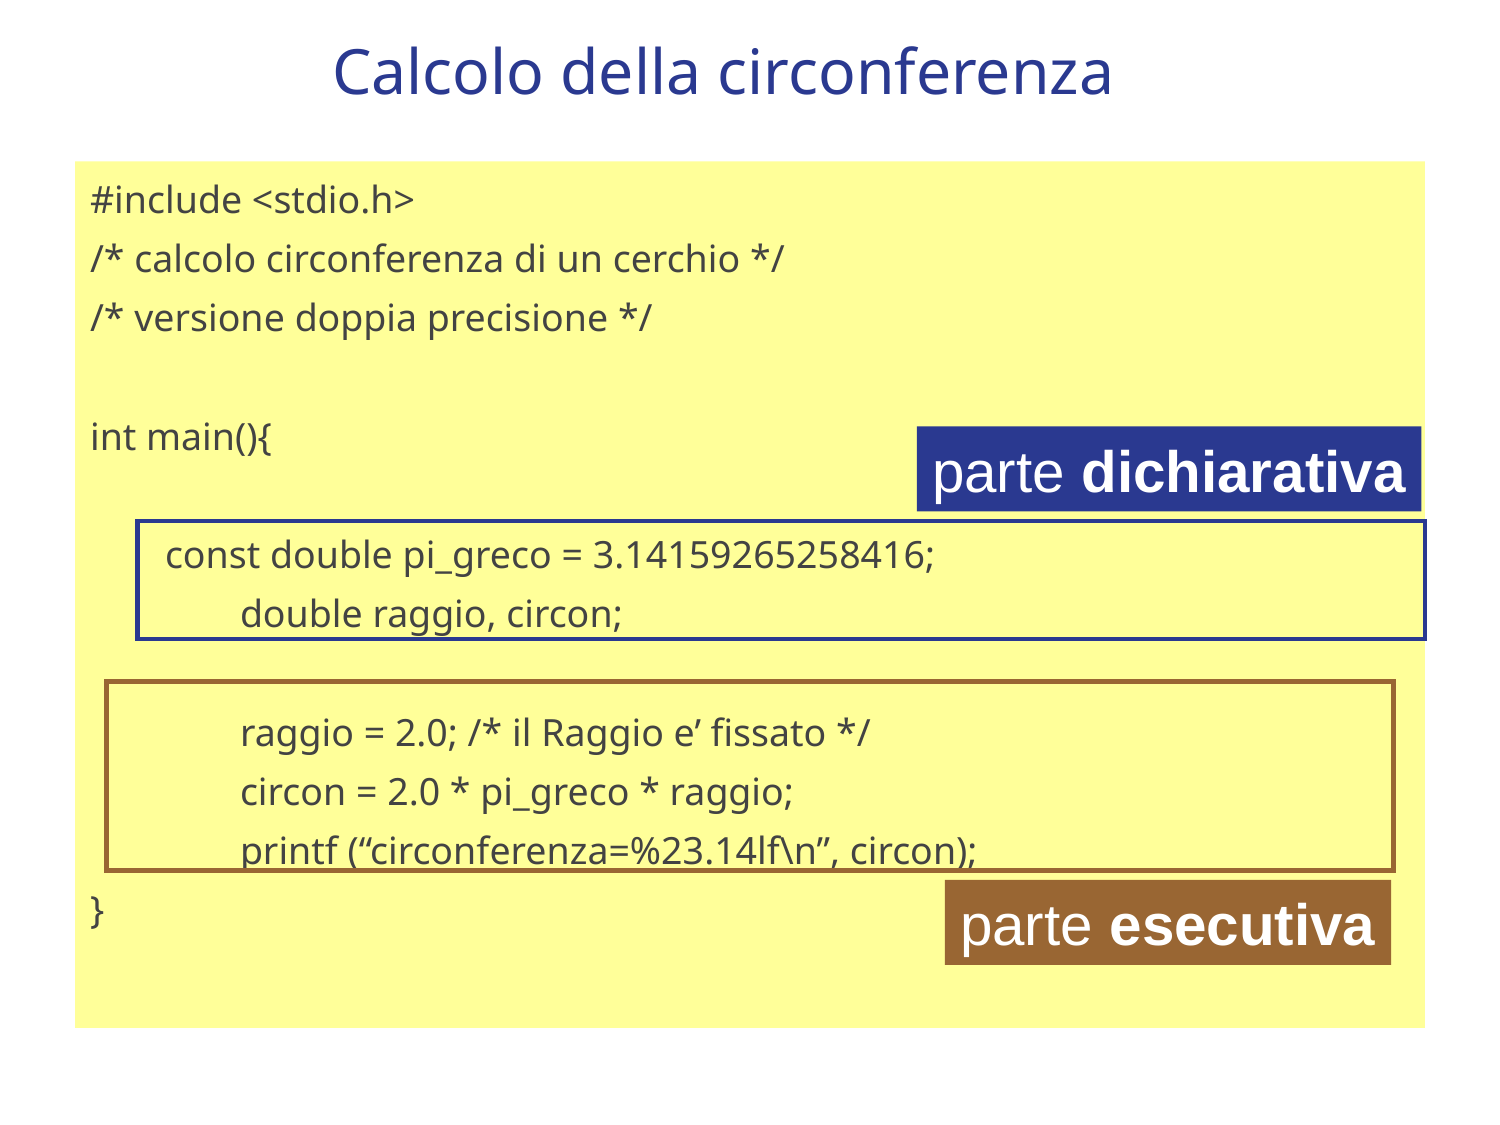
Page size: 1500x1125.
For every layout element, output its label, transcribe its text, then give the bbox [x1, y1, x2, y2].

text_box [137, 520, 1425, 639]
title Calcolo della circonferenza [38, 0, 1425, 171]
text_box [106, 681, 1394, 871]
text_box parte esecutiva [944, 879, 1392, 965]
list #include <stdio.h> /* calcolo circonferenza di un cerchio */ /* versione doppia precisione */ int main(){ const double pi_greco = 3.14159265258416; double raggio, circon; raggio = 2.0; /* il Raggio e’ fissato */ circon = 2.0 * pi_greco * raggio; printf (“circonferenza=%23.14lf\n”, circon); } [75, 161, 1425, 1028]
text_box parte dichiarativa [916, 426, 1422, 512]
